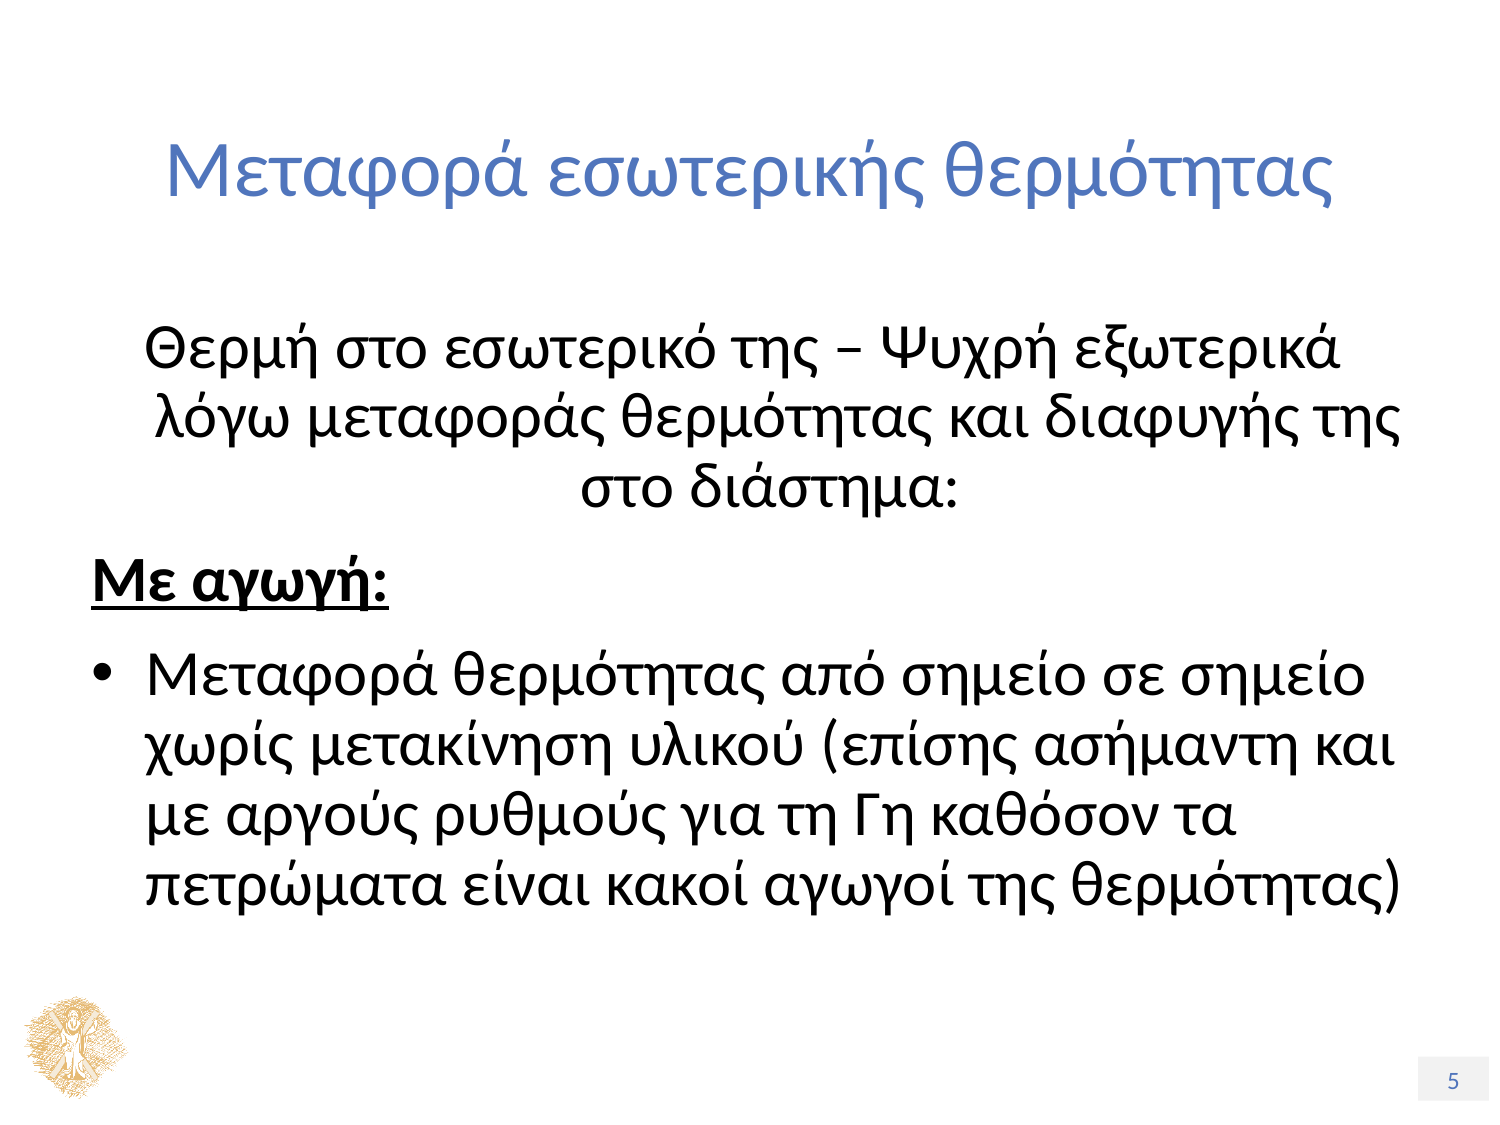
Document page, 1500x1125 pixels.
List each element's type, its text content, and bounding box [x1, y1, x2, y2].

picture [17, 986, 137, 1103]
title Μεταφορά εσωτερικής θερμότητας [75, 70, 1425, 258]
list Θερμή στο εσωτερικό της – Ψυχρή εξωτερικά λόγω μεταφοράς θερμότητας και διαφυγής της στο διάστημα: Με αγωγή: Μεταφορά θερμότητας από σημείο σε σημείο χωρίς μετακίνηση υλικού (επίσης ασήμαντη και με αργούς ρυθμούς για τη Γη καθόσον τα πετρώματα είναι κακοί αγωγοί της θερμότητας) [76, 304, 1427, 998]
